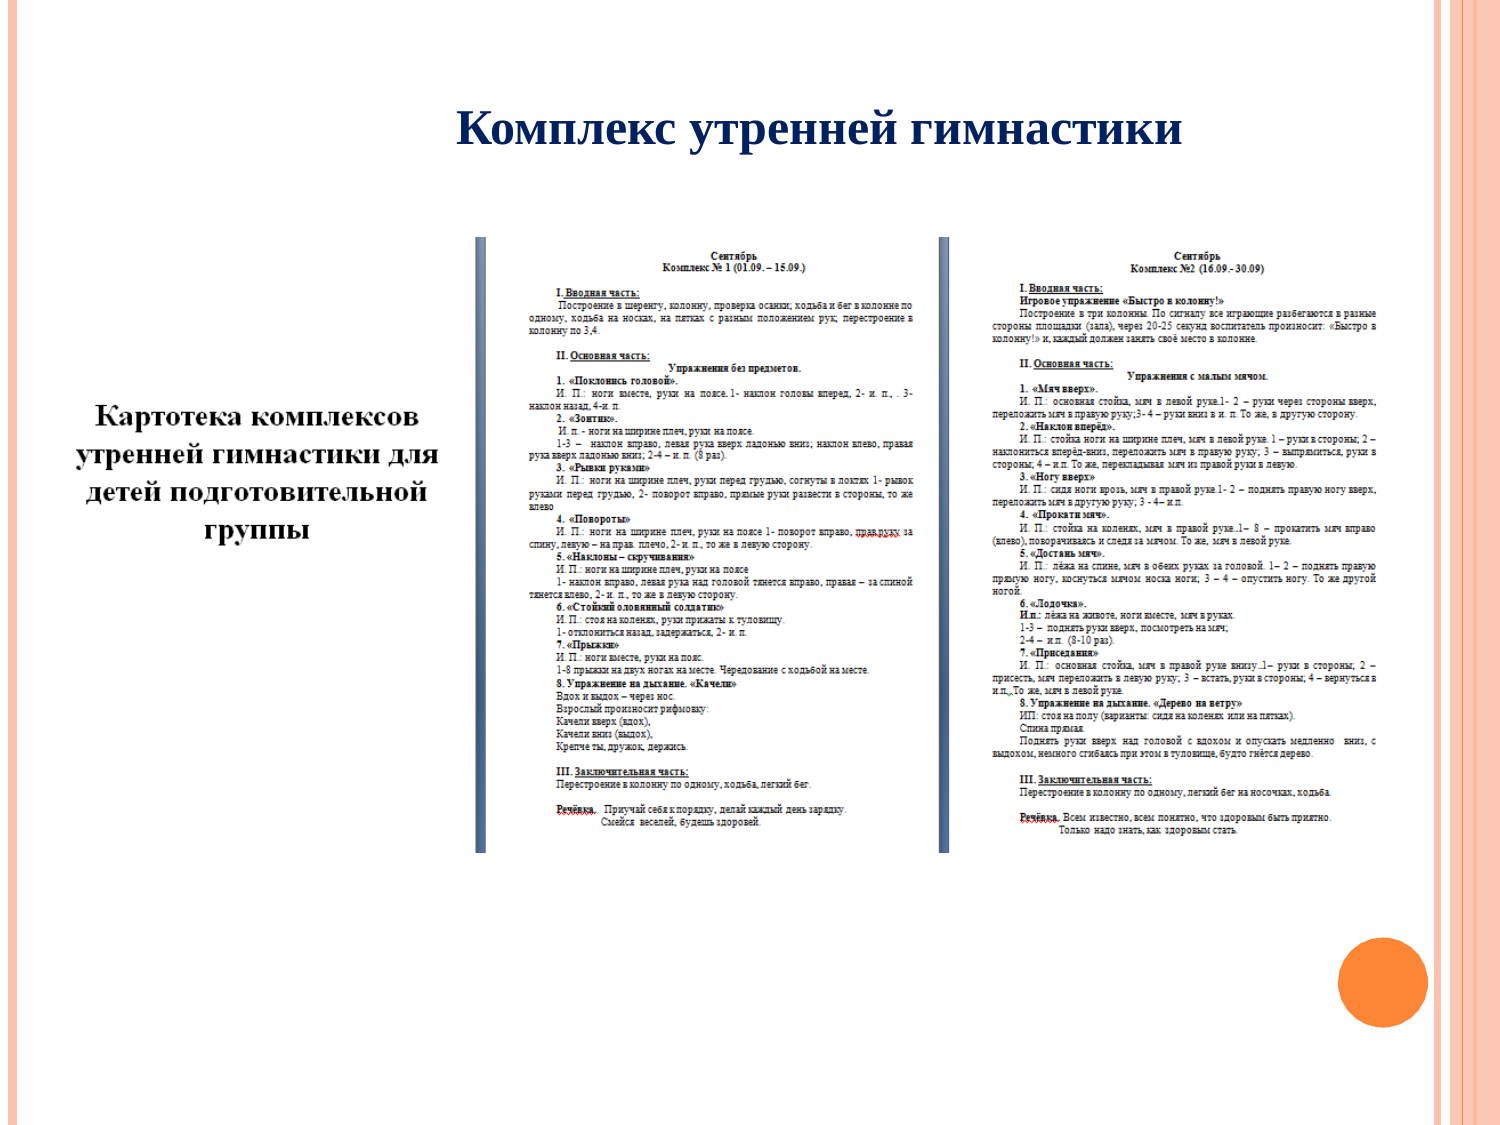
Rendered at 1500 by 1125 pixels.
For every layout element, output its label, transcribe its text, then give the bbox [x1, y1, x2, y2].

picture [27, 237, 1401, 853]
text_box Комплекс утренней гимнастики [441, 87, 1199, 163]
